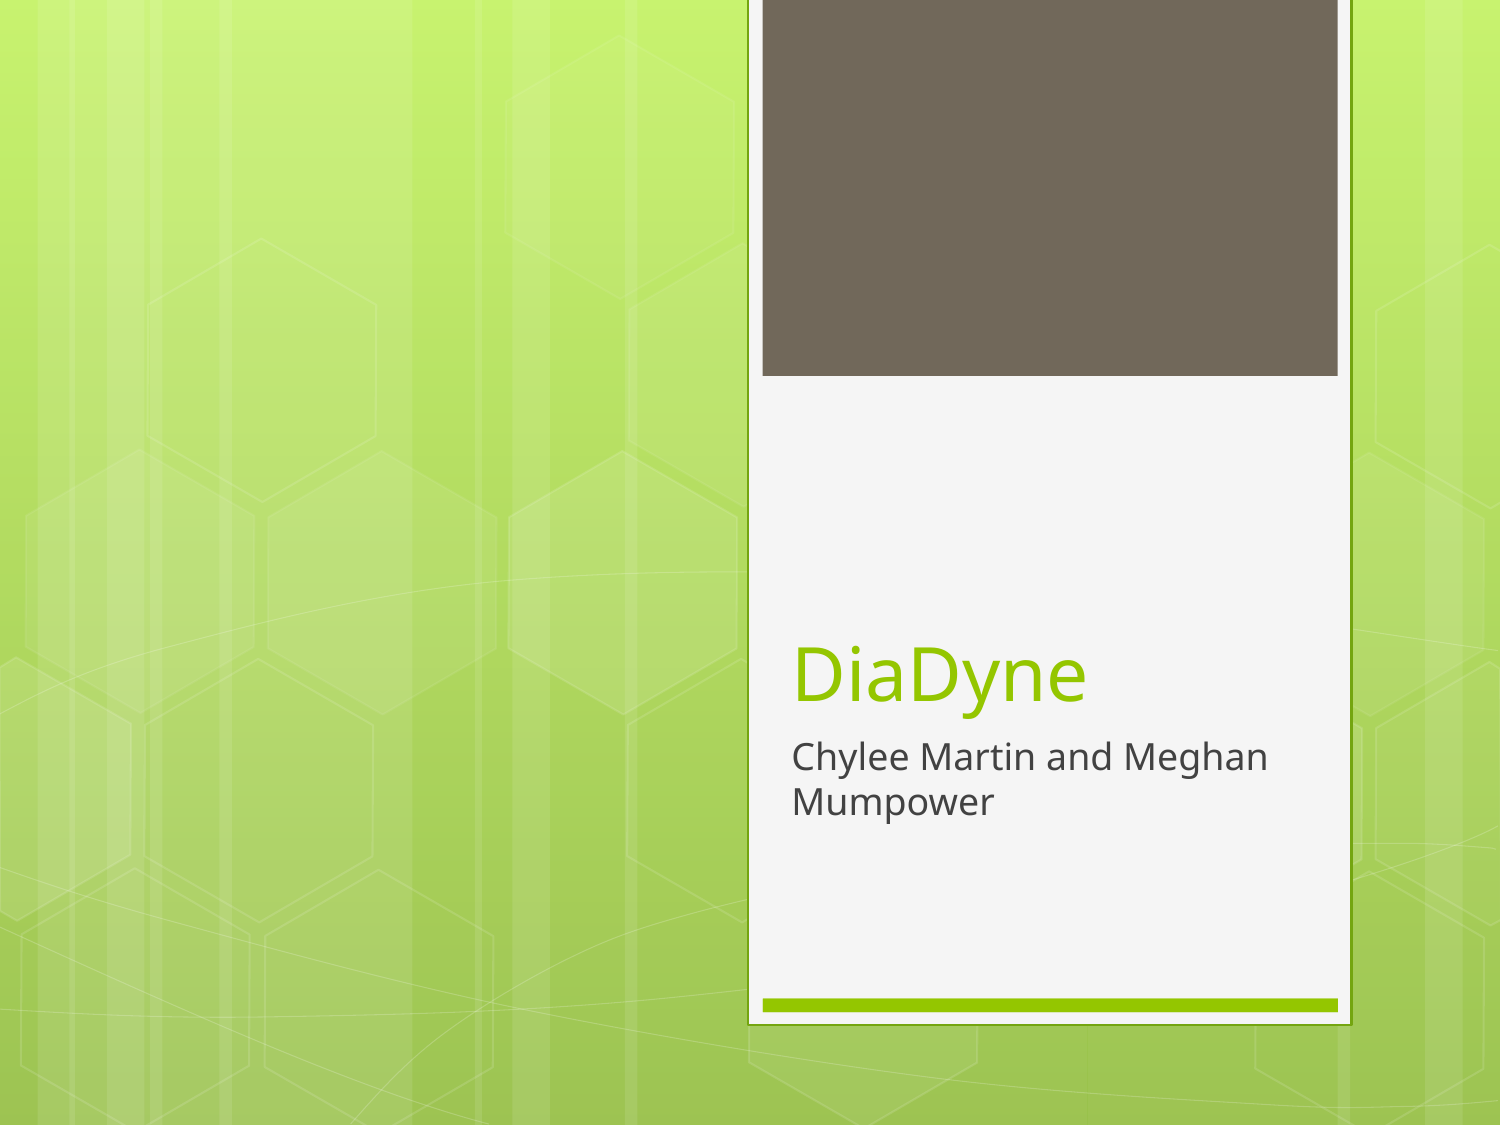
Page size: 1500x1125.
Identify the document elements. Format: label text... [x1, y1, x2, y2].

title DiaDyne [776, 444, 1320, 724]
subtitle Chylee Martin and Meghan Mumpower [776, 725, 1320, 933]
